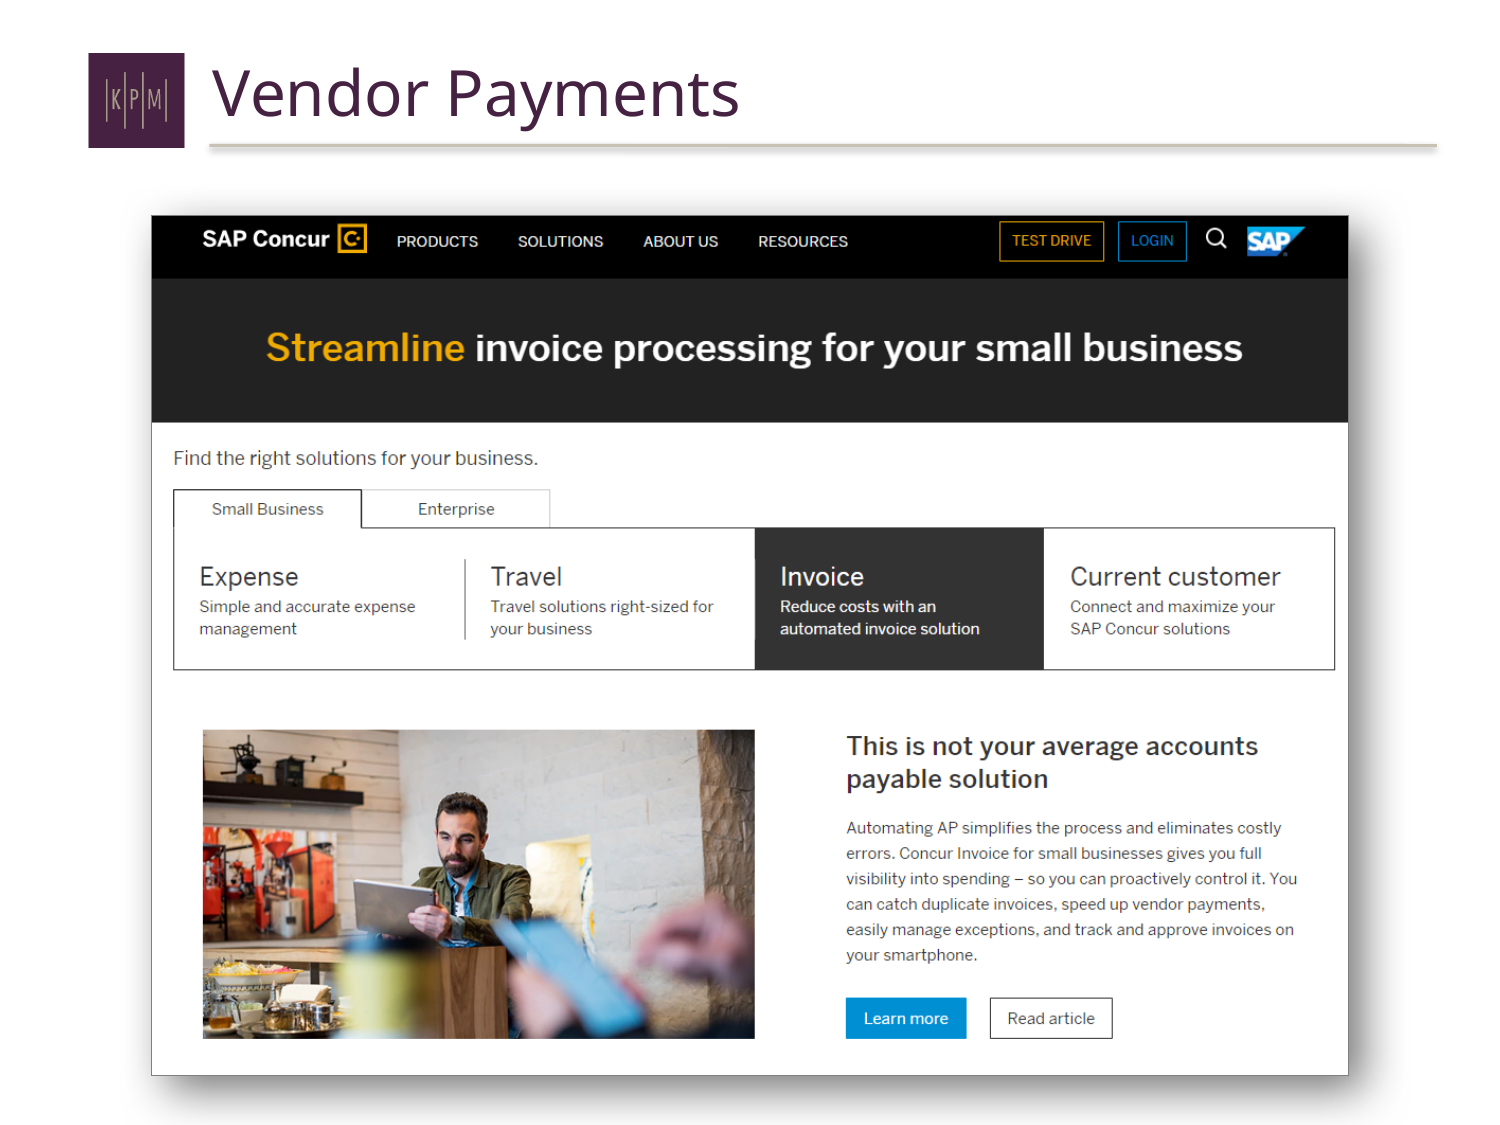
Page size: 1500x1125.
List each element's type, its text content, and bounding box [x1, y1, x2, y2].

title Vendor Payments [197, 45, 1425, 138]
picture [83, 49, 188, 154]
picture [150, 214, 1349, 1077]
